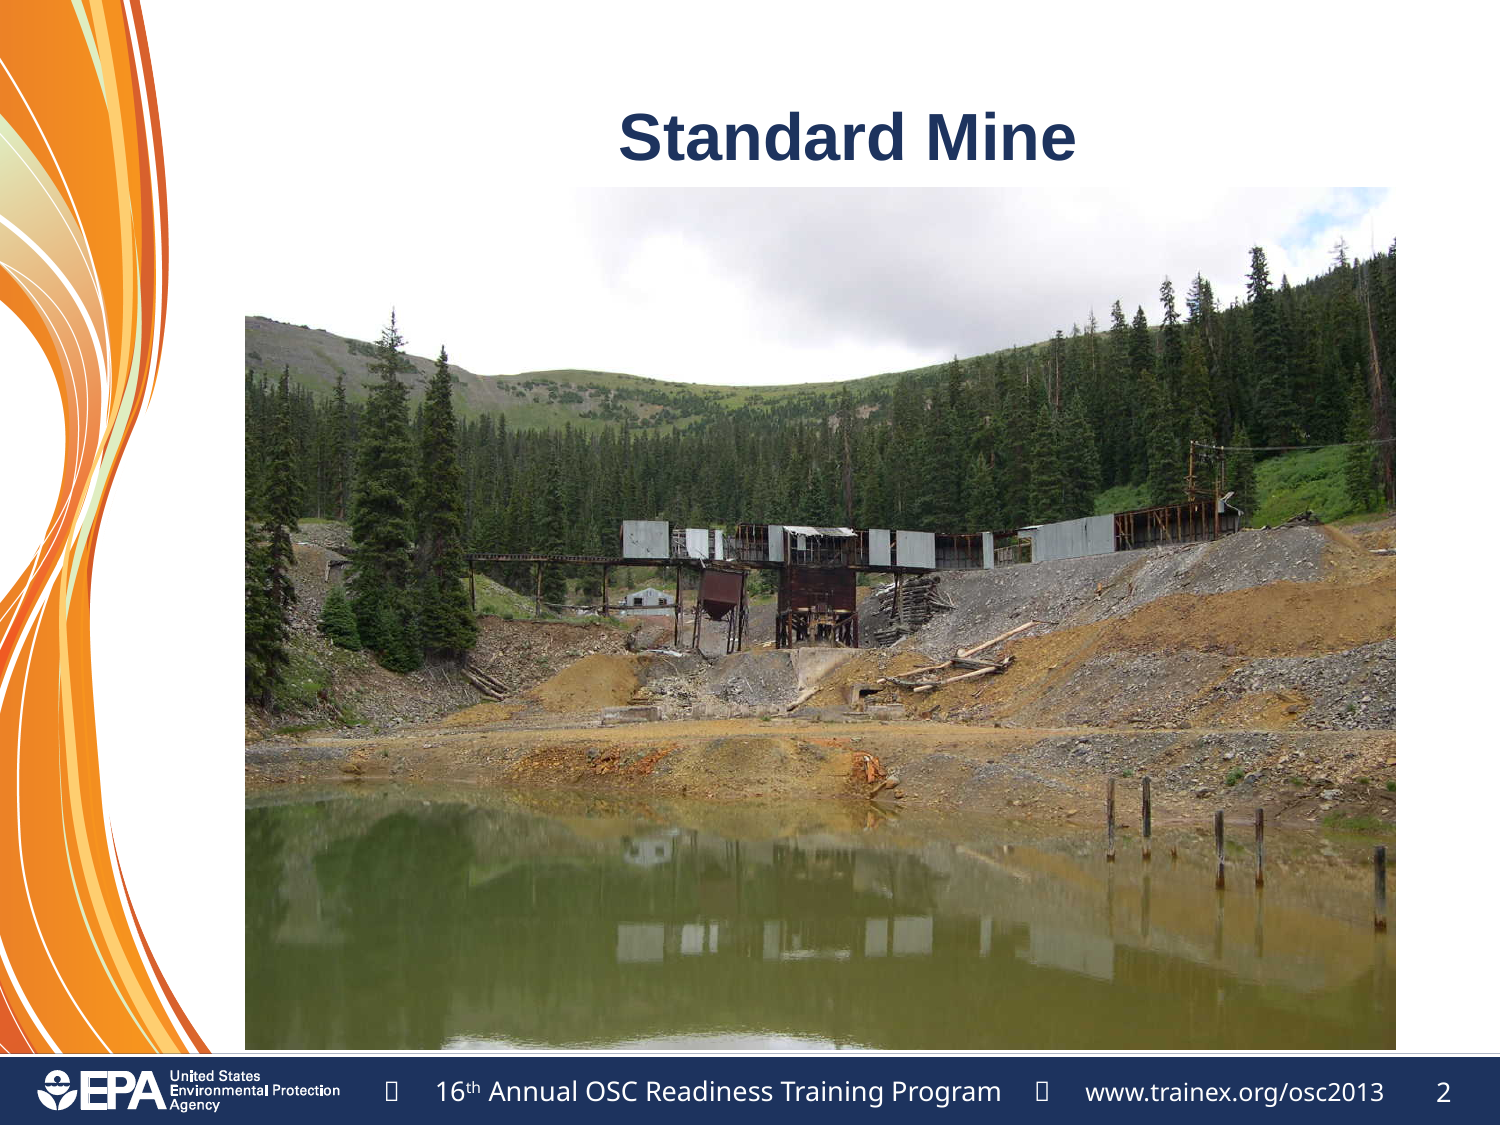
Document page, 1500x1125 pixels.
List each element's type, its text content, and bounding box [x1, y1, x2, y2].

picture [0, 0, 300, 1053]
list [245, 187, 1397, 1051]
title Standard Mine [212, 0, 1485, 188]
